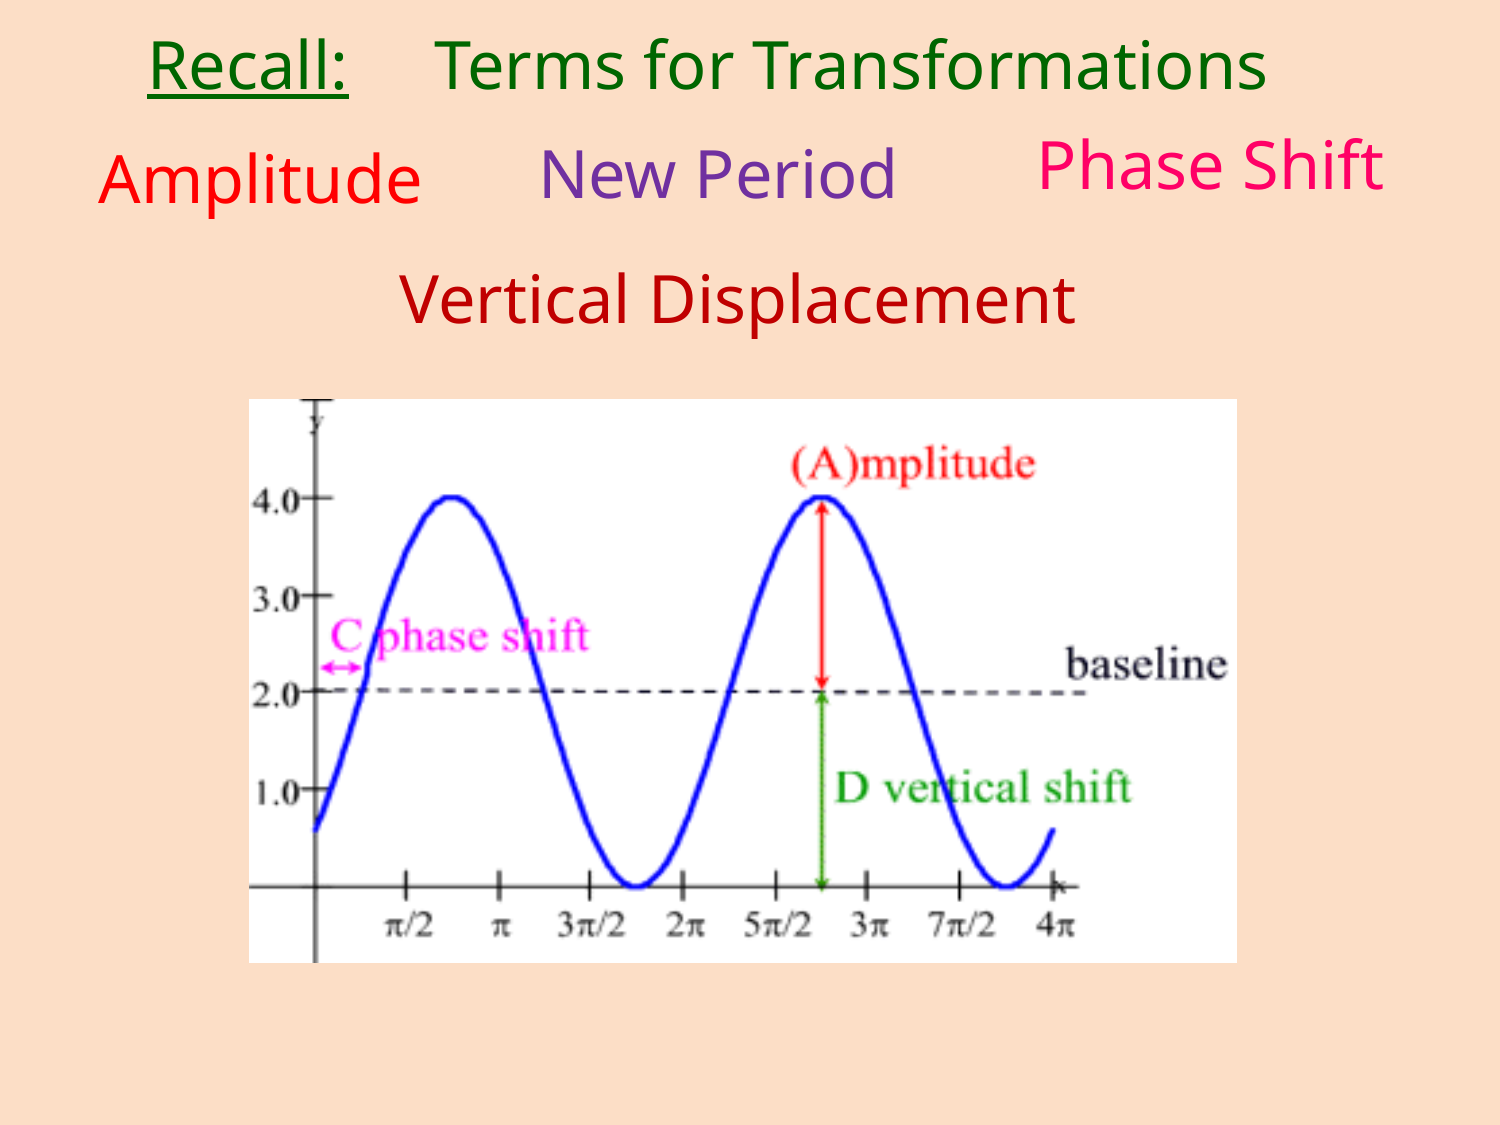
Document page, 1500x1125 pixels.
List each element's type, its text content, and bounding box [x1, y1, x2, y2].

text_box New Period [523, 124, 915, 220]
picture [249, 399, 1238, 963]
text_box Vertical Displacement [384, 249, 1093, 345]
text_box Phase Shift [1022, 115, 1401, 211]
text_box Amplitude [83, 129, 488, 225]
text_box Recall: Terms for Transformations [132, 15, 1302, 110]
